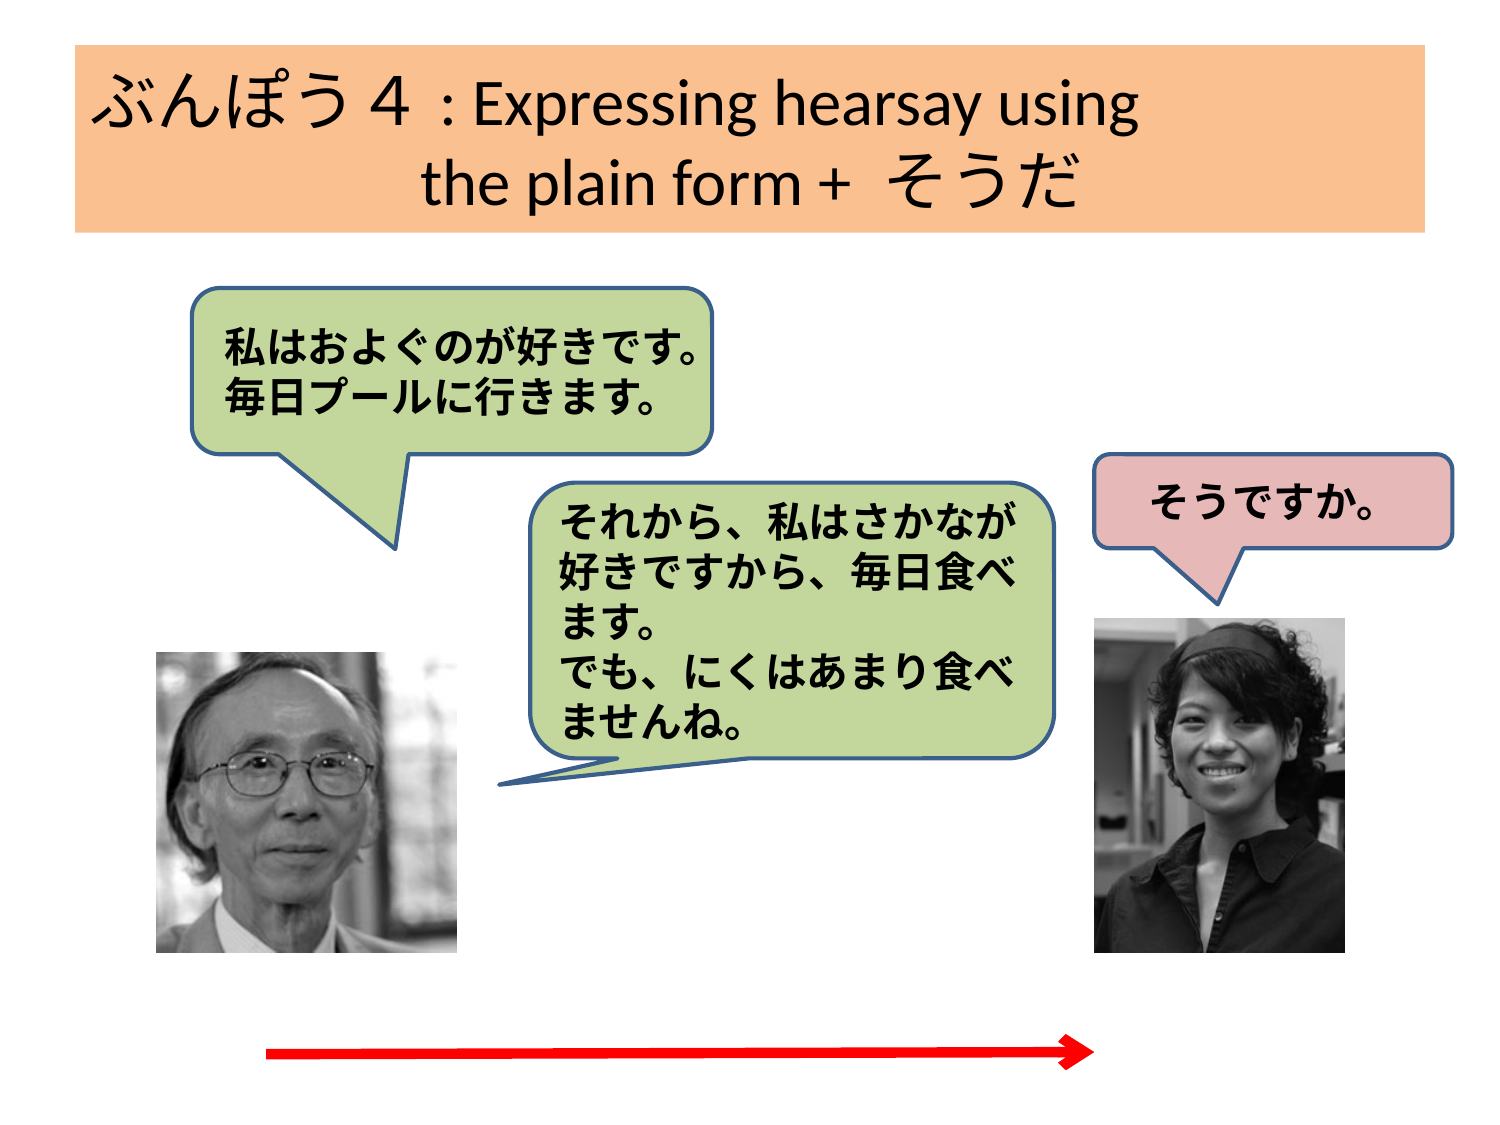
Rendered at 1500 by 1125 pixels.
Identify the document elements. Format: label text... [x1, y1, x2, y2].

text_box 私はおよぐのが好きです。毎日プールに行きます。 [189, 285, 715, 552]
text_box それから、私はさかなが好きですから、毎日食べます。 でも、にくはあまり食べませんね。 [497, 480, 1057, 787]
picture [1094, 618, 1345, 953]
picture [155, 651, 457, 953]
text_box そうですか。 [1092, 452, 1455, 607]
title ぶんぽう４: Expressing hearsay using the plain form + そうだ [75, 45, 1425, 233]
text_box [265, 1051, 1095, 1055]
